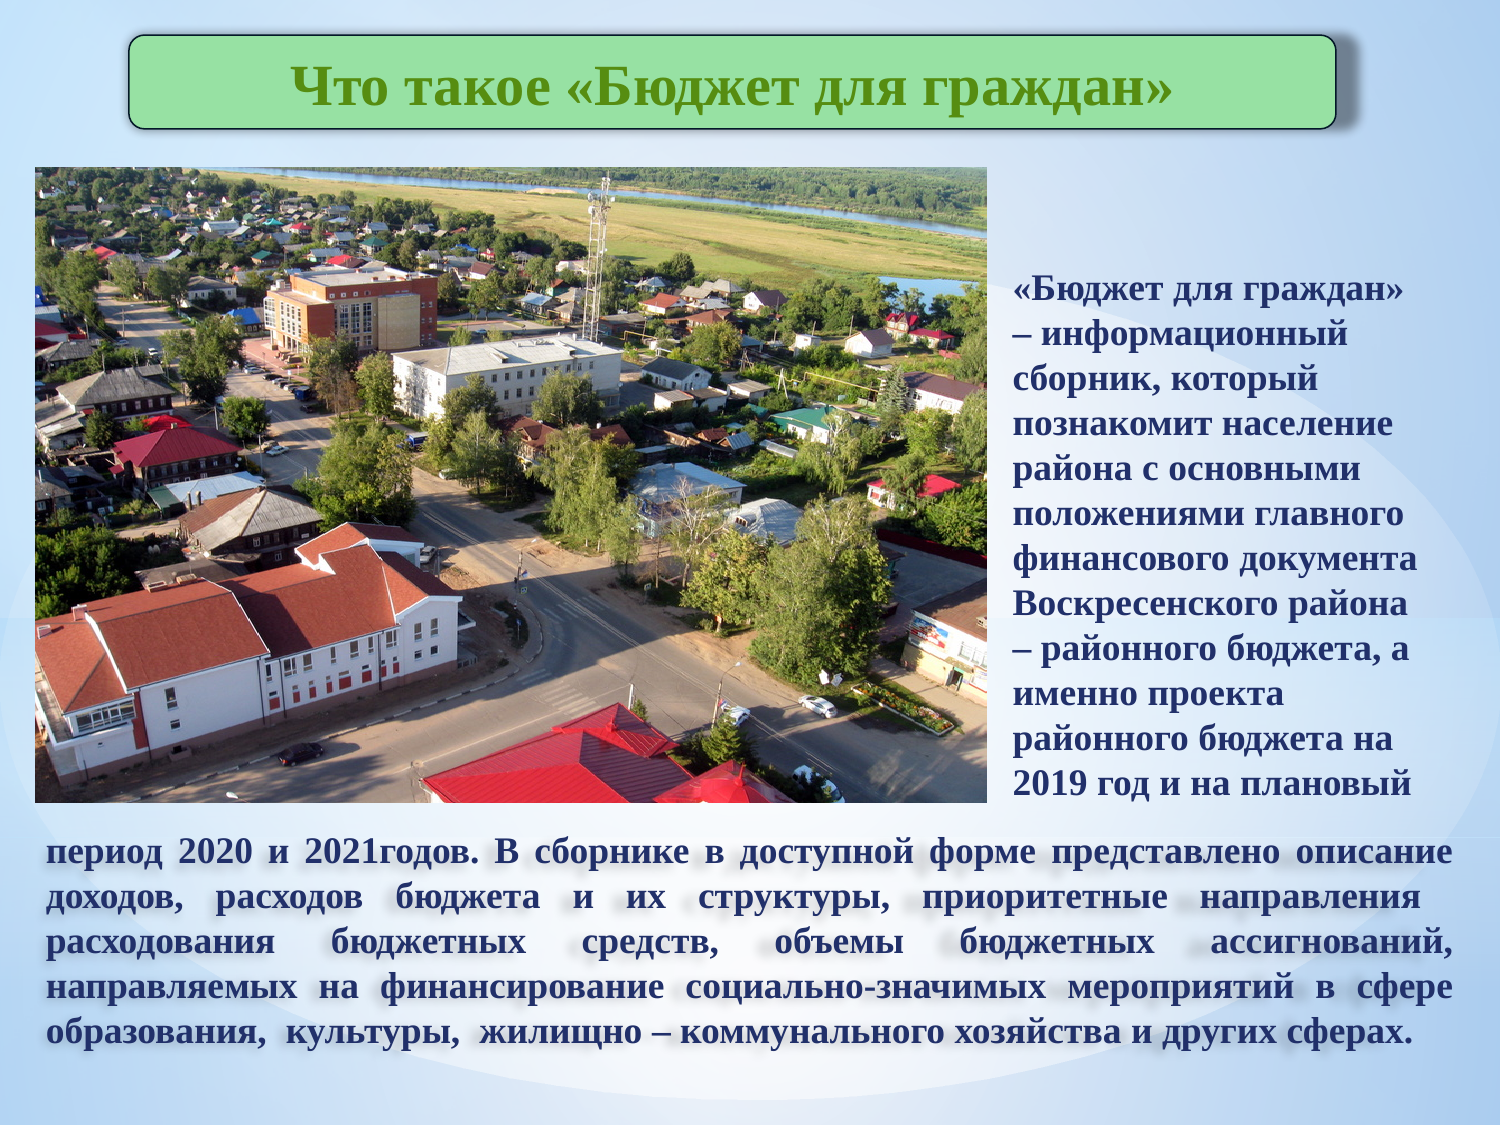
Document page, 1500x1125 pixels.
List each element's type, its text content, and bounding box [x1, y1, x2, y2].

picture [34, 167, 987, 803]
text_box Что такое «Бюджет для граждан» [128, 34, 1337, 130]
text_box период 2020 и 2021годов. В сборнике в доступной форме представлено описание доходов, расходов бюджета и их структуры, приоритетные направления расходования бюджетных средств, объемы бюджетных ассигнований, направляемых на финансирование социально-значимых мероприятий в сфере образования, культуры, жилищно – коммунального хозяйства и других сферах. [0, 750, 1500, 1125]
text_box «Бюджет для граждан» – информационный сборник, который познакомит население района с основными положениями главного финансового документа Воскресенского района – районного бюджета, а именно проекта районного бюджета на 2019 год и на плановый [998, 255, 1447, 946]
